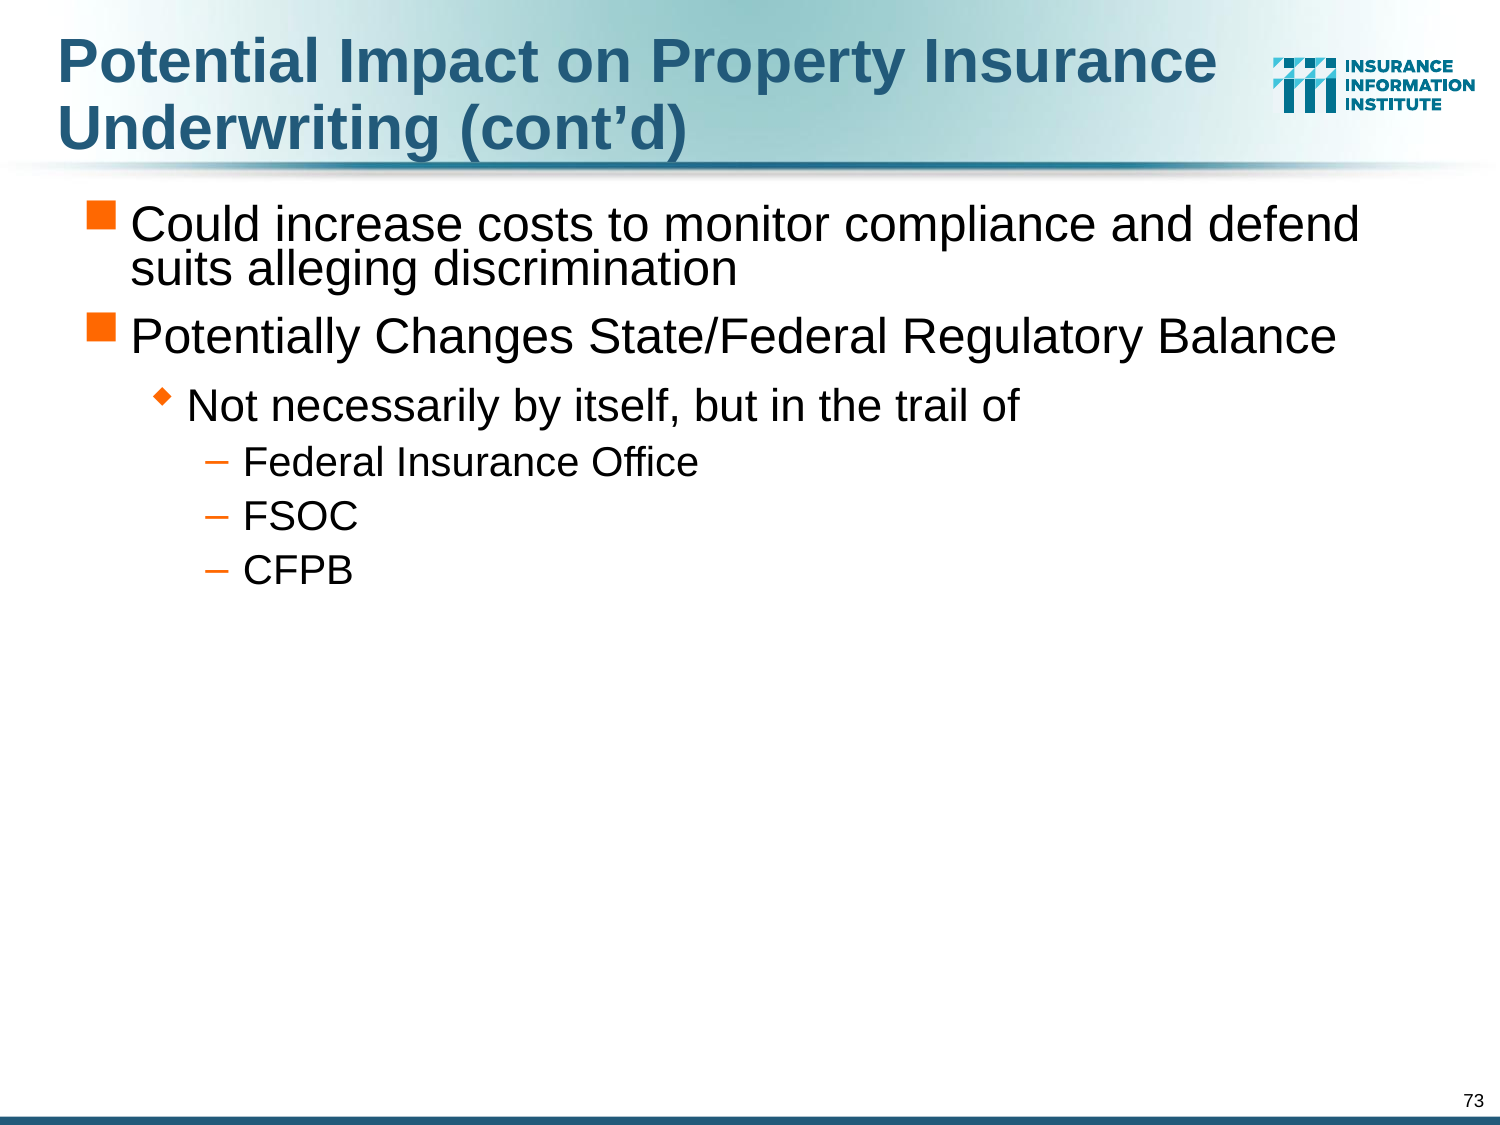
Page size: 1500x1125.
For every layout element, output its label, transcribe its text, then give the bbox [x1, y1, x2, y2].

list Could increase costs to monitor compliance and defend suits alleging discrimination Potentially Changes State/Federal Regulatory Balance Not necessarily by itself, but in the trail of Federal Insurance Office FSOC CFPB [74, 199, 1438, 964]
title Potential Impact on Property Insurance Underwriting (cont’d) [49, 24, 1313, 167]
picture [0, 0, 1500, 189]
slide_number 73 [1410, 1091, 1485, 1112]
